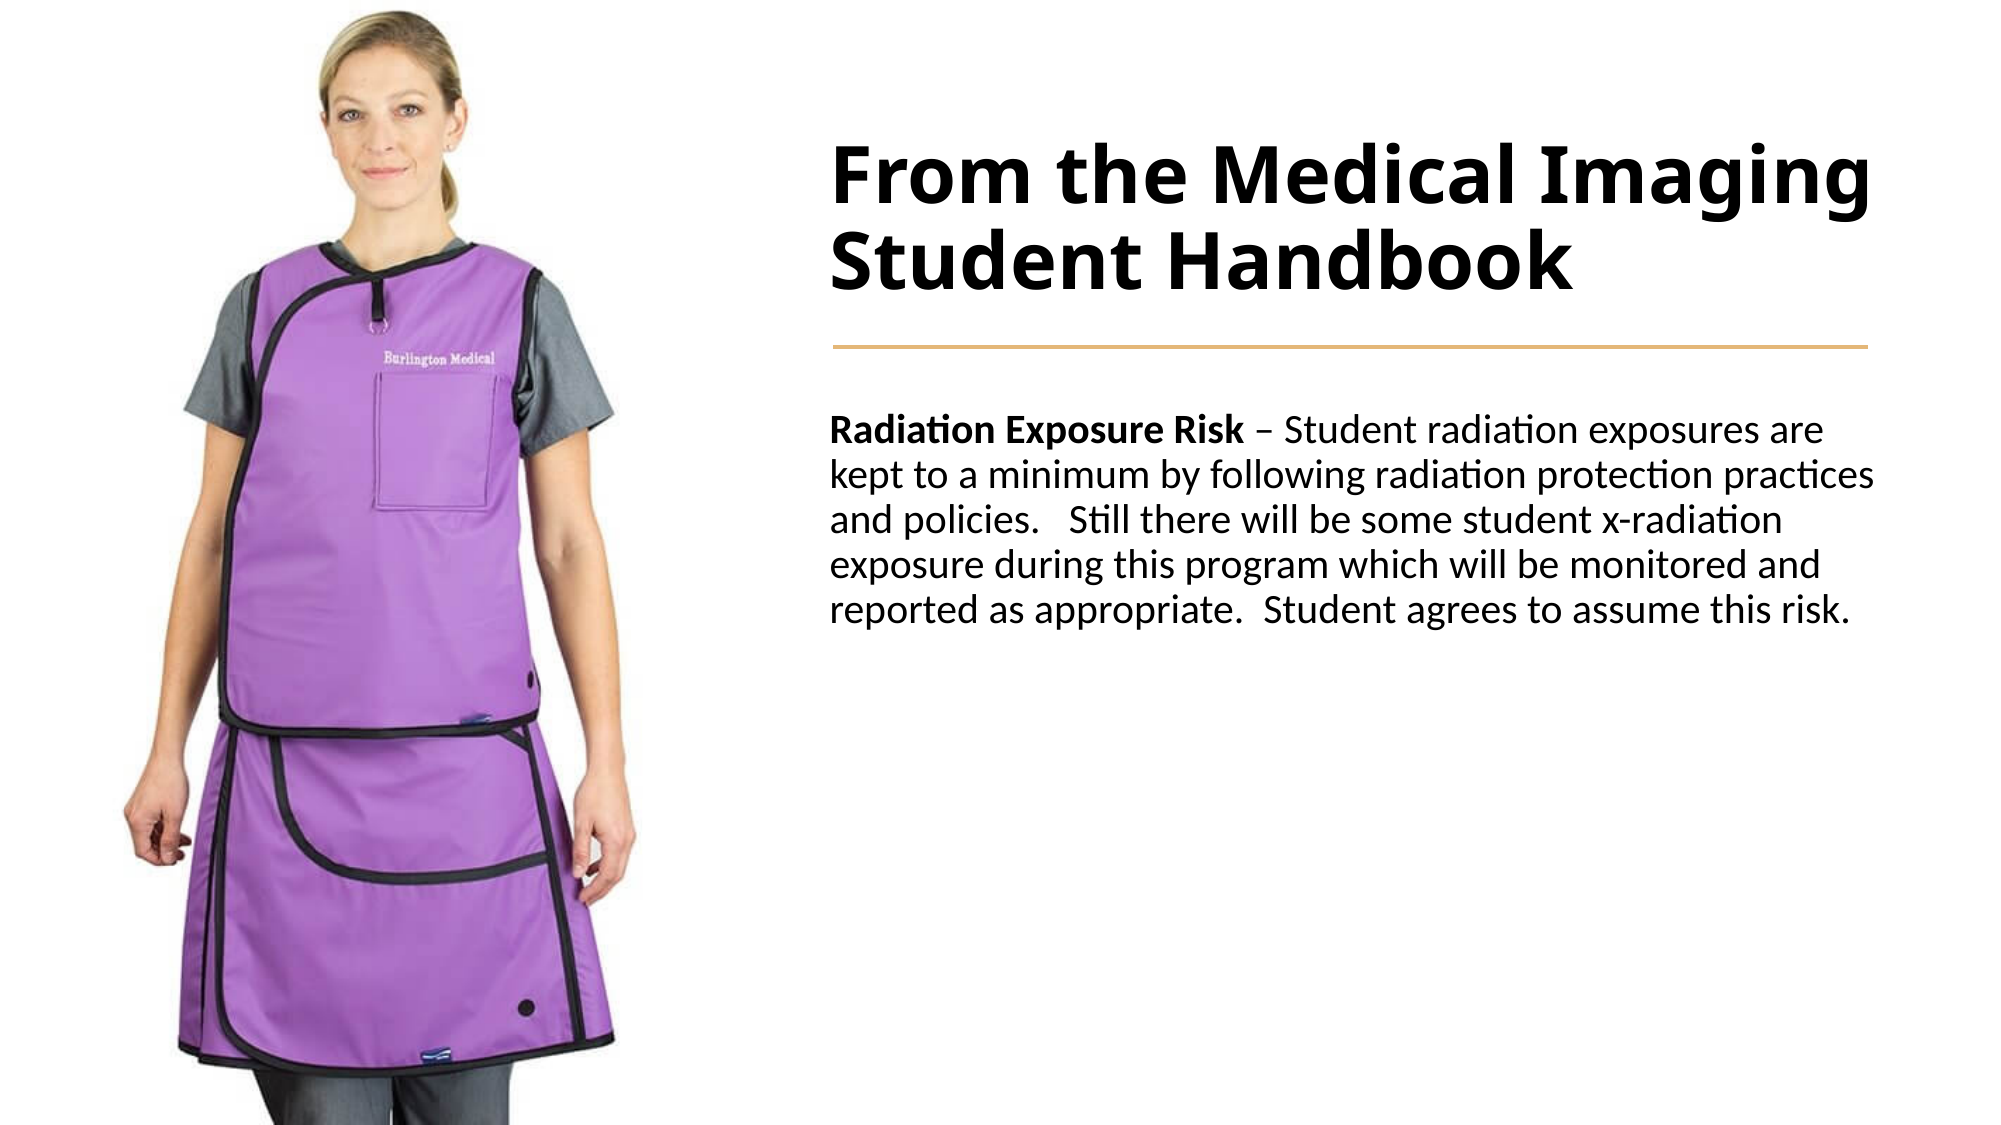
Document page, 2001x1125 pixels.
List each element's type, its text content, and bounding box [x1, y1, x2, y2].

title From the Medical Imaging Student Handbook [814, 103, 1895, 315]
picture [0, 0, 761, 1125]
list Radiation Exposure Risk – Student radiation exposures are kept to a minimum by following radiation protection practices and policies. Still there will be some student x-radiation exposure during this program which will be monitored and reported as appropriate. Student agrees to assume this risk. [814, 399, 1895, 1021]
